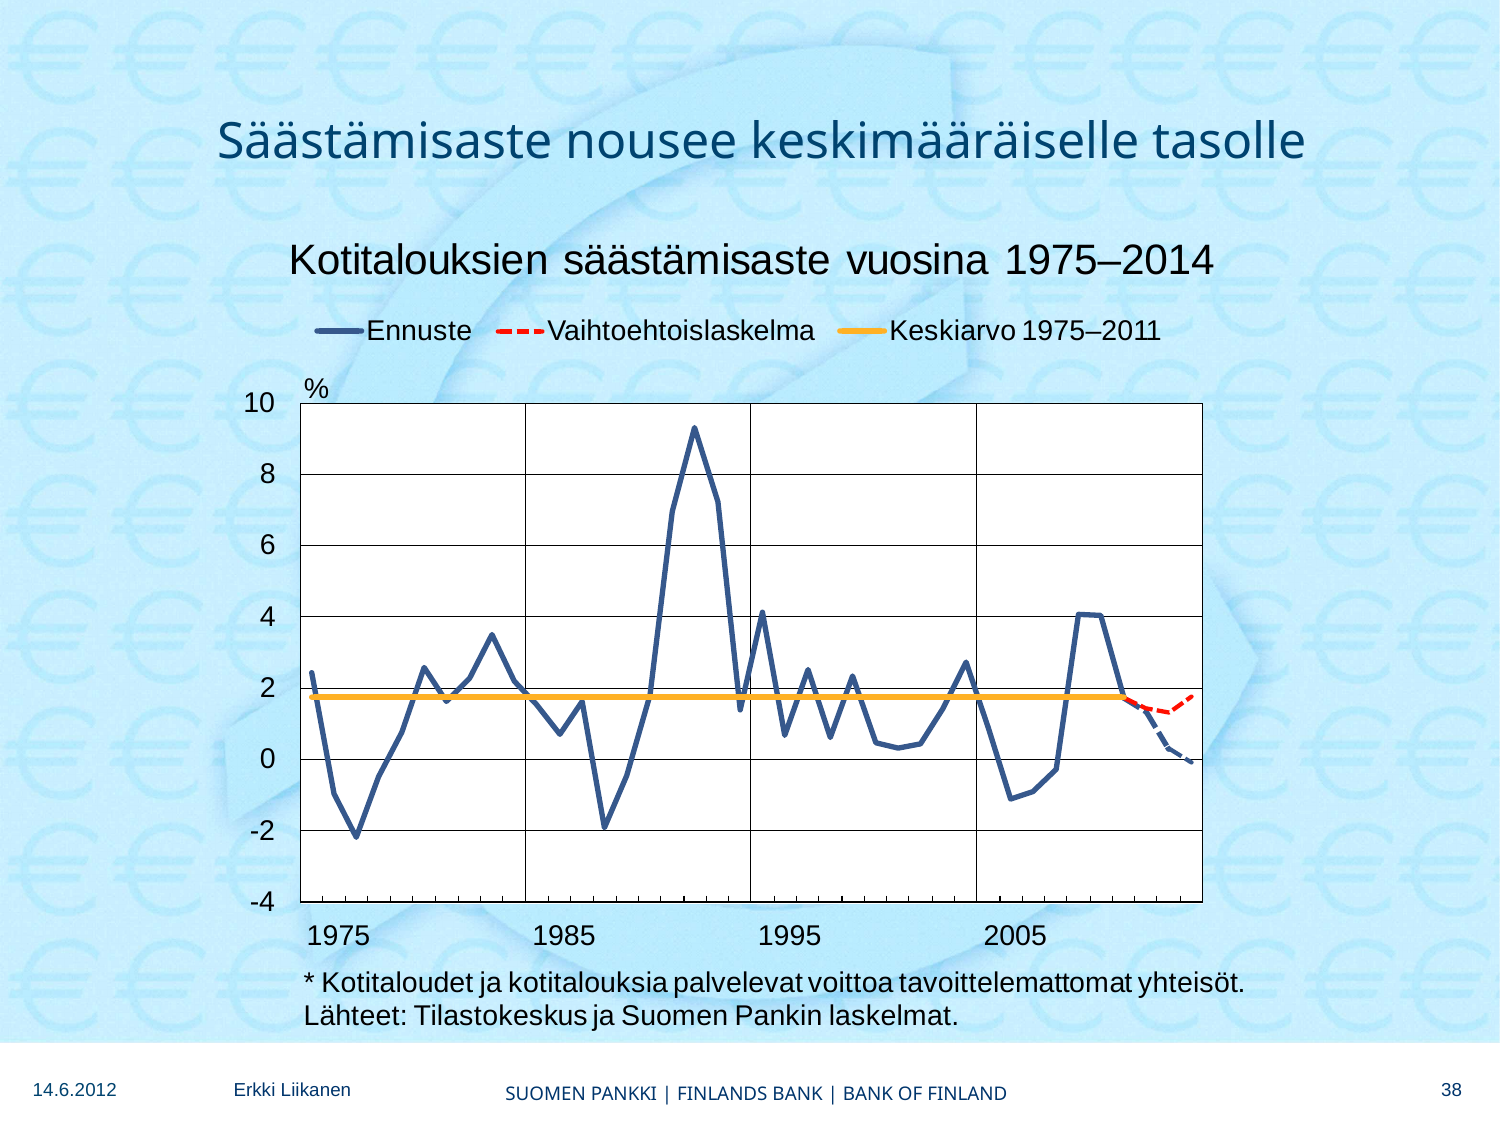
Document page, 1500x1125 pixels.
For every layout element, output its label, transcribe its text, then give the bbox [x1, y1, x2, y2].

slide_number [17, 1070, 207, 1125]
title Säästämisaste nousee keskimääräiselle tasolle [76, 44, 1449, 232]
footer Erkki Liikanen [218, 1070, 455, 1125]
slide_number 38 [1316, 1070, 1478, 1118]
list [67, 211, 1365, 1059]
picture [0, 0, 1500, 1043]
